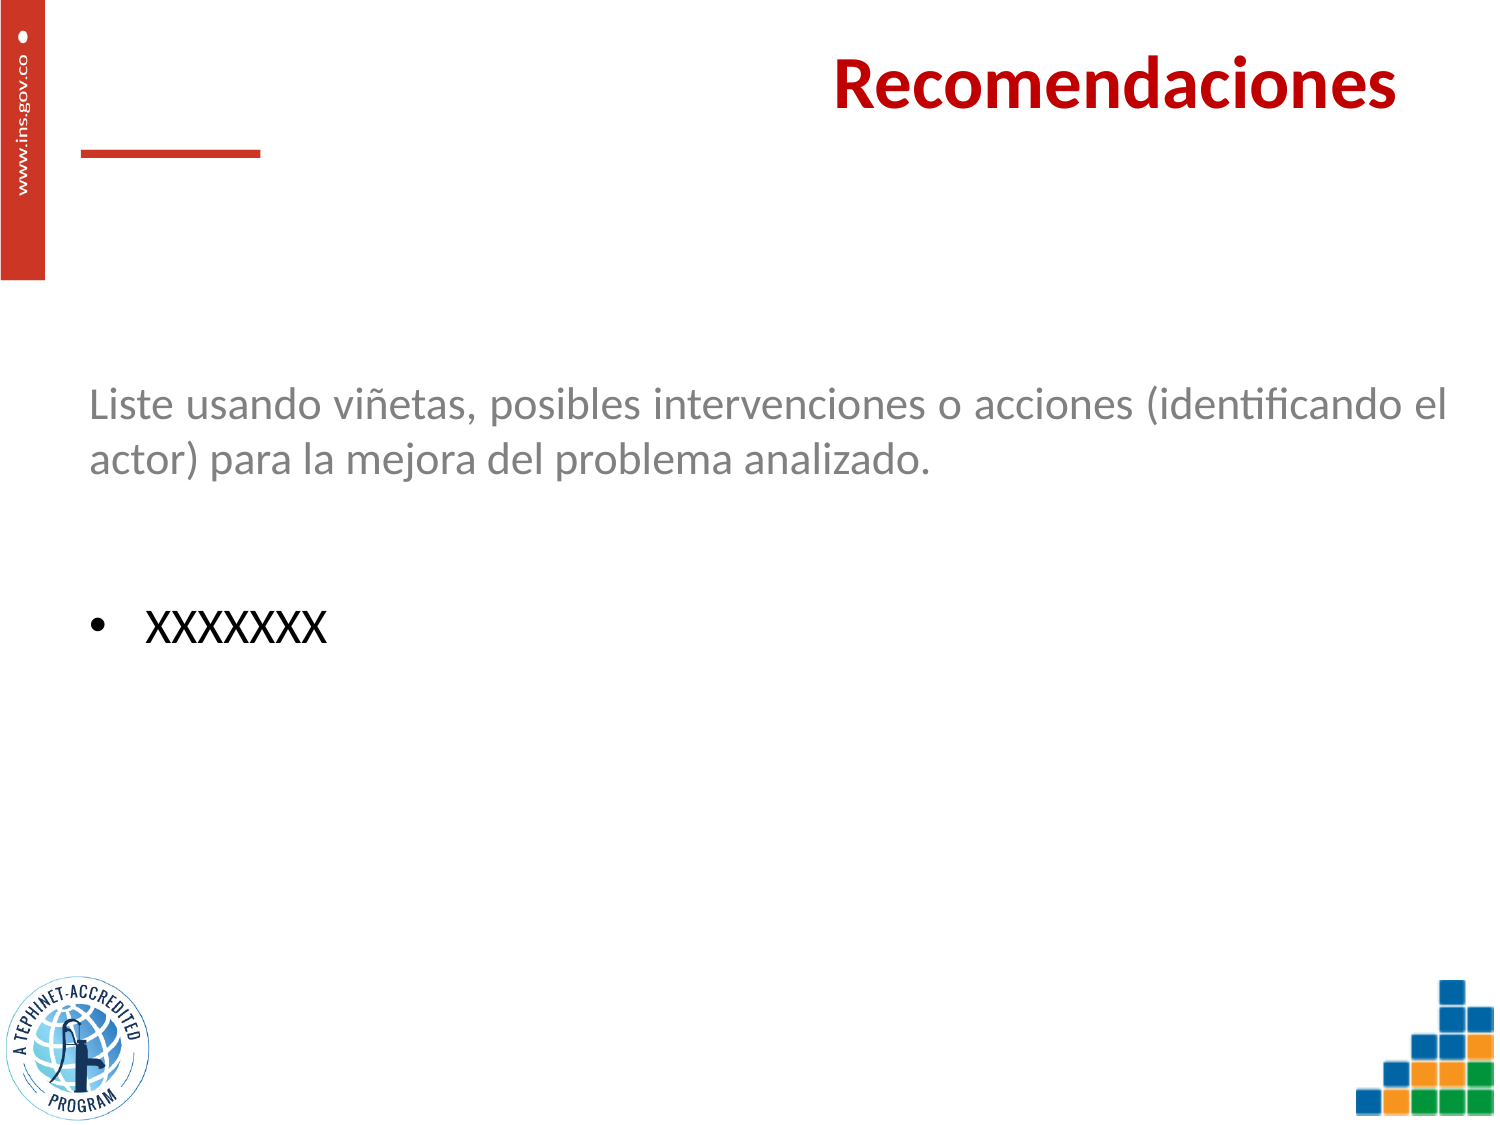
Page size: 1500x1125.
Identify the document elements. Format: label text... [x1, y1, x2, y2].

picture [1356, 980, 1494, 1116]
picture [0, 0, 1439, 943]
text_box Liste usando viñetas, posibles intervenciones o acciones (identificando el actor) para la mejora del problema analizado. XXXXXXX [74, 366, 1464, 757]
title Recomendaciones [86, 51, 1414, 118]
picture [0, 970, 155, 1125]
